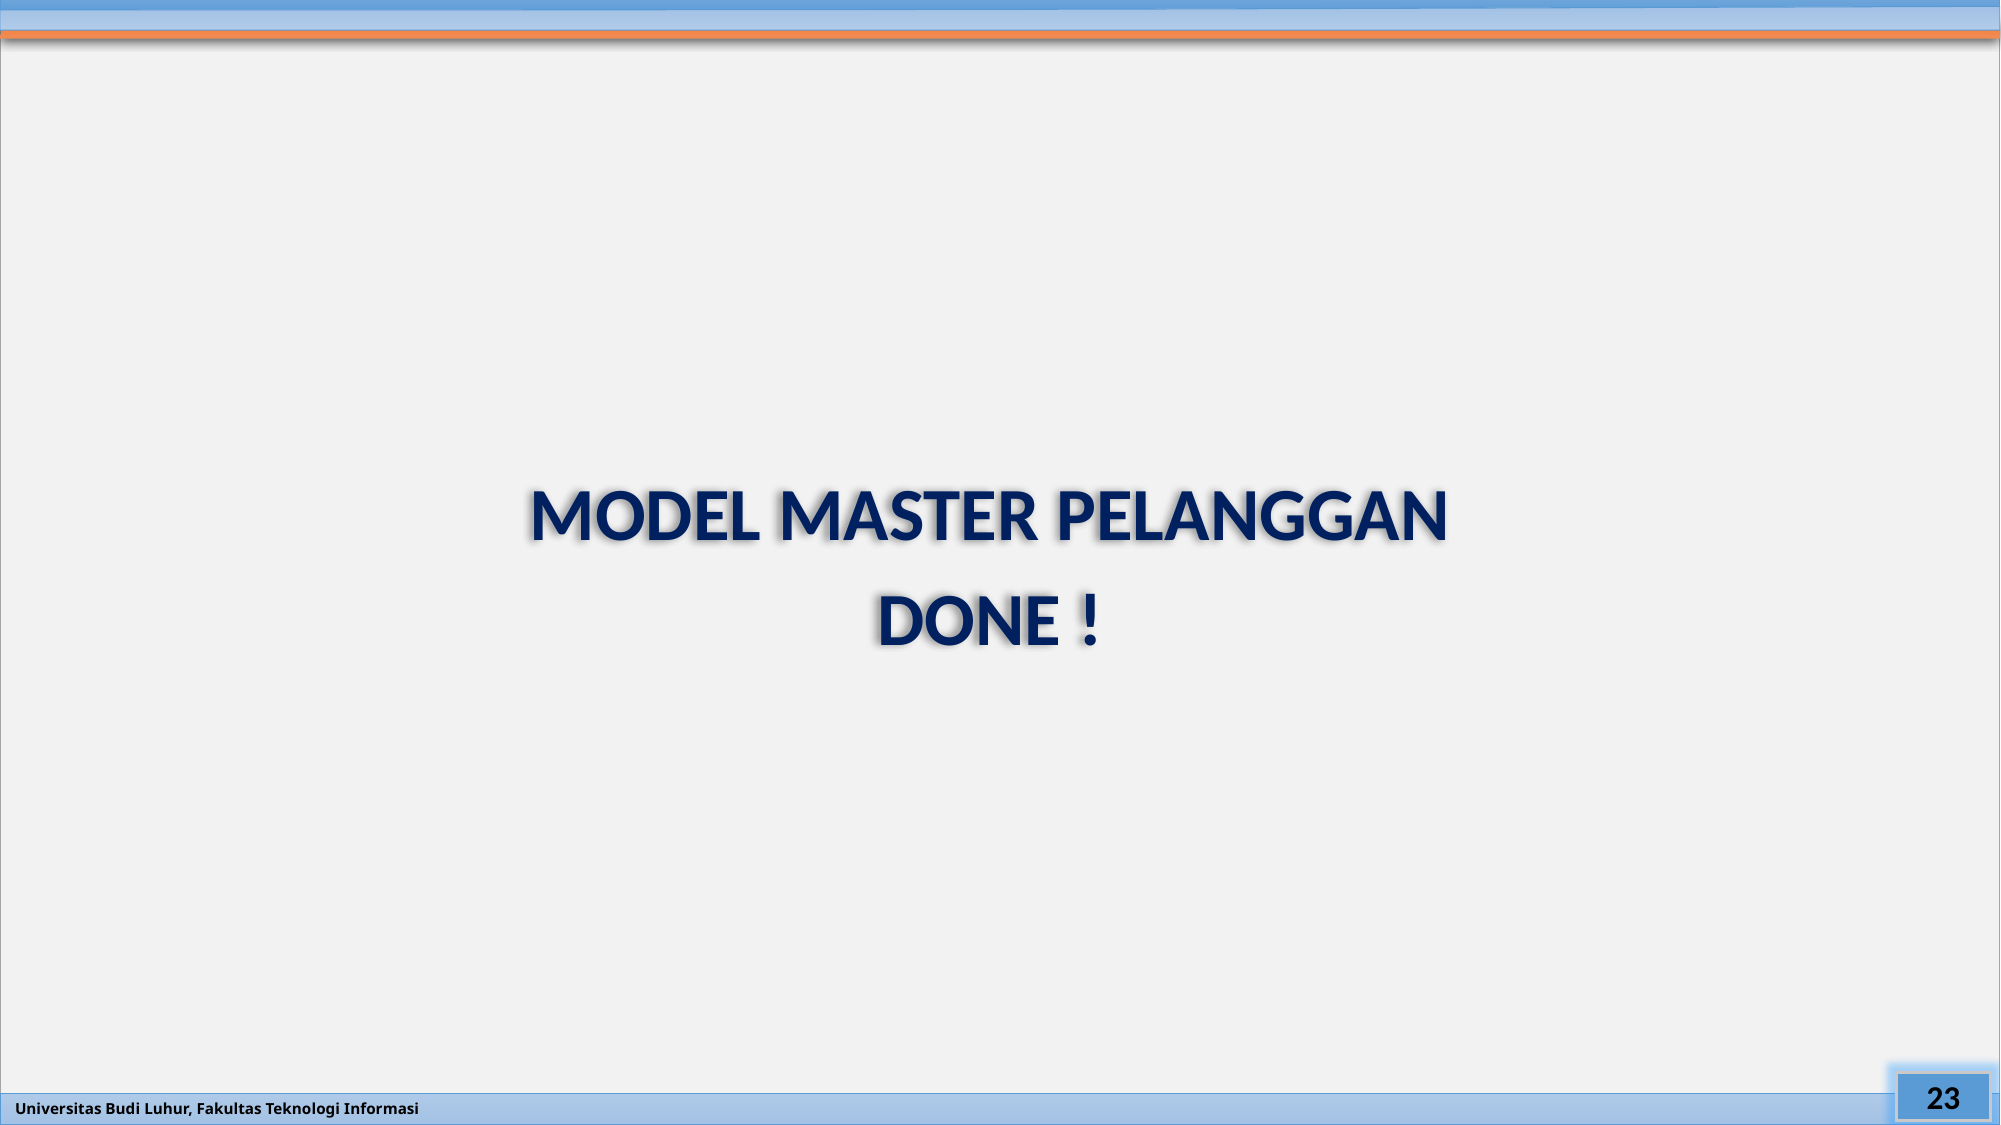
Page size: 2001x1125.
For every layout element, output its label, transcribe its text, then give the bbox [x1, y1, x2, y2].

text_box MODEL MASTER PELANGGAN DONE ! [102, 458, 1878, 691]
